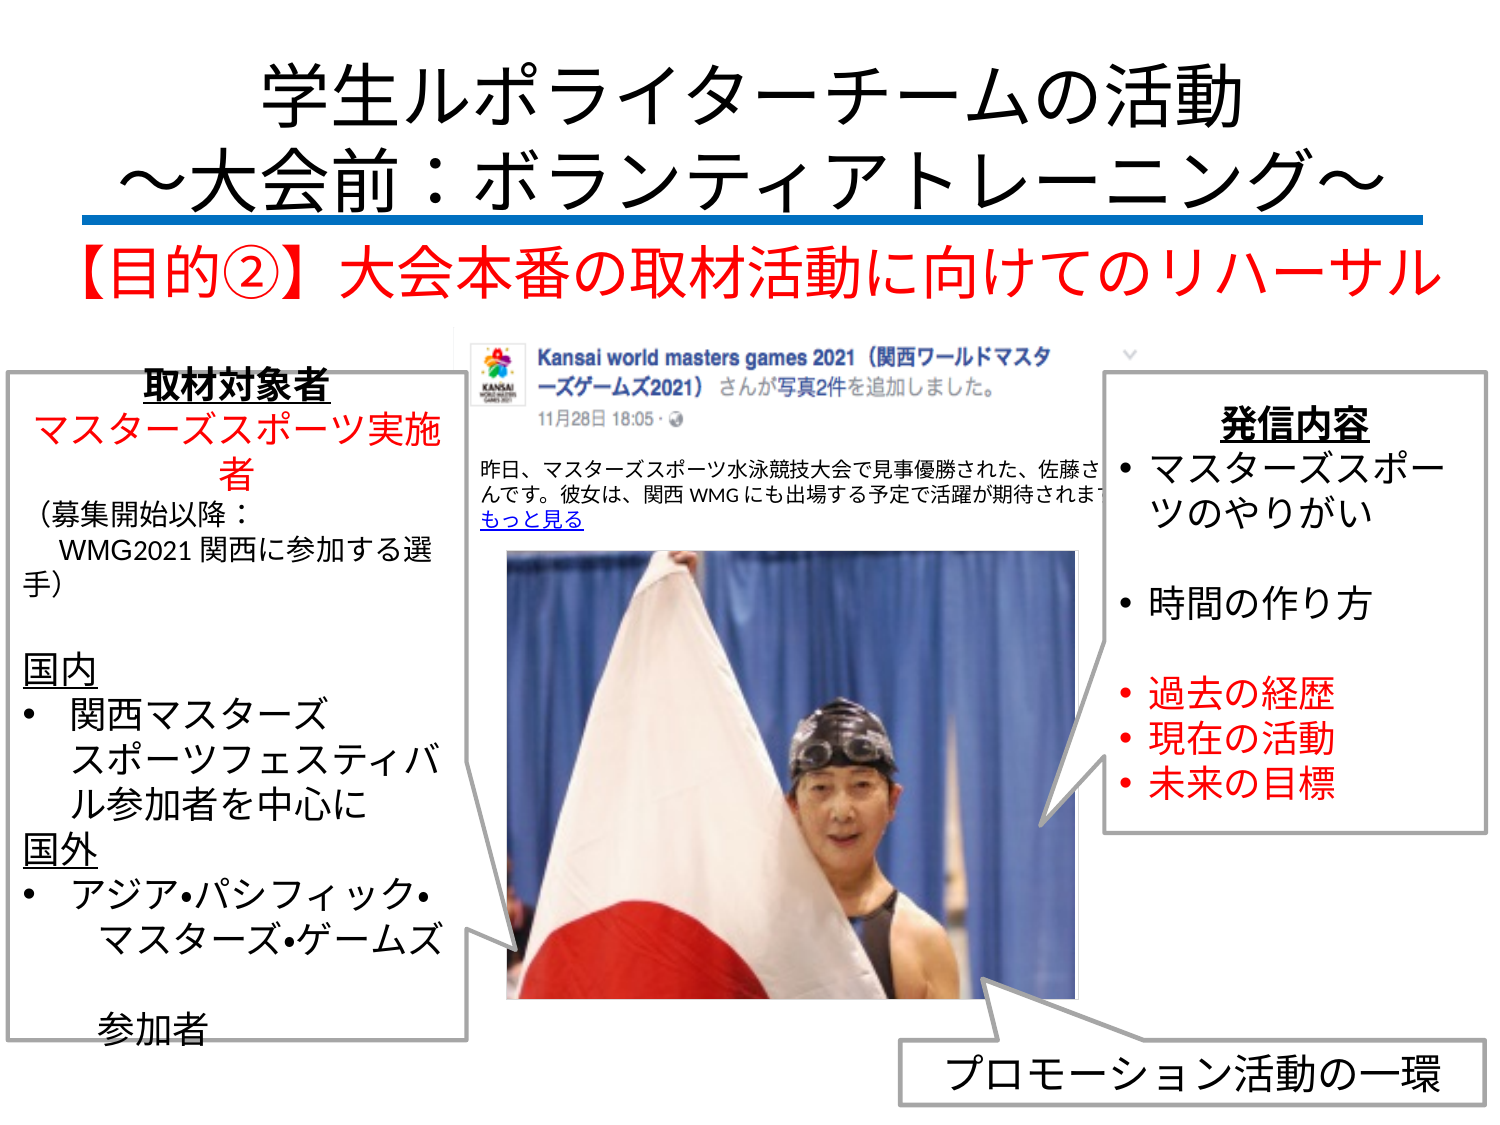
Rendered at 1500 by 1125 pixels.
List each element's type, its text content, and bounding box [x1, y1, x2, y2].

text_box 【目的②】大会本番の取材活動に向けてのリハーサル [32, 228, 1459, 314]
text_box 学生ルポライターチームの活動 ～大会前：ボランティアトレーニング～ [77, 42, 1428, 231]
text_box プロモーション活動の一環 [900, 1008, 1485, 1106]
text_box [452, 326, 1140, 1000]
text_box 取材対象者 マスターズスポーツ実施者 （募集開始以降： WMG2021関西に参加する選手） 国内 関西マスターズ スポーツフェスティバル参加者を中心に 国外 アジア・パシフィック・ マスターズ・ゲームズ 参加者 [5, 370, 469, 1043]
text_box 発信内容 マスターズスポーツのやりがい 時間の作り方 過去の経歴 現在の活動 未来の目標 [1145, 370, 1489, 836]
